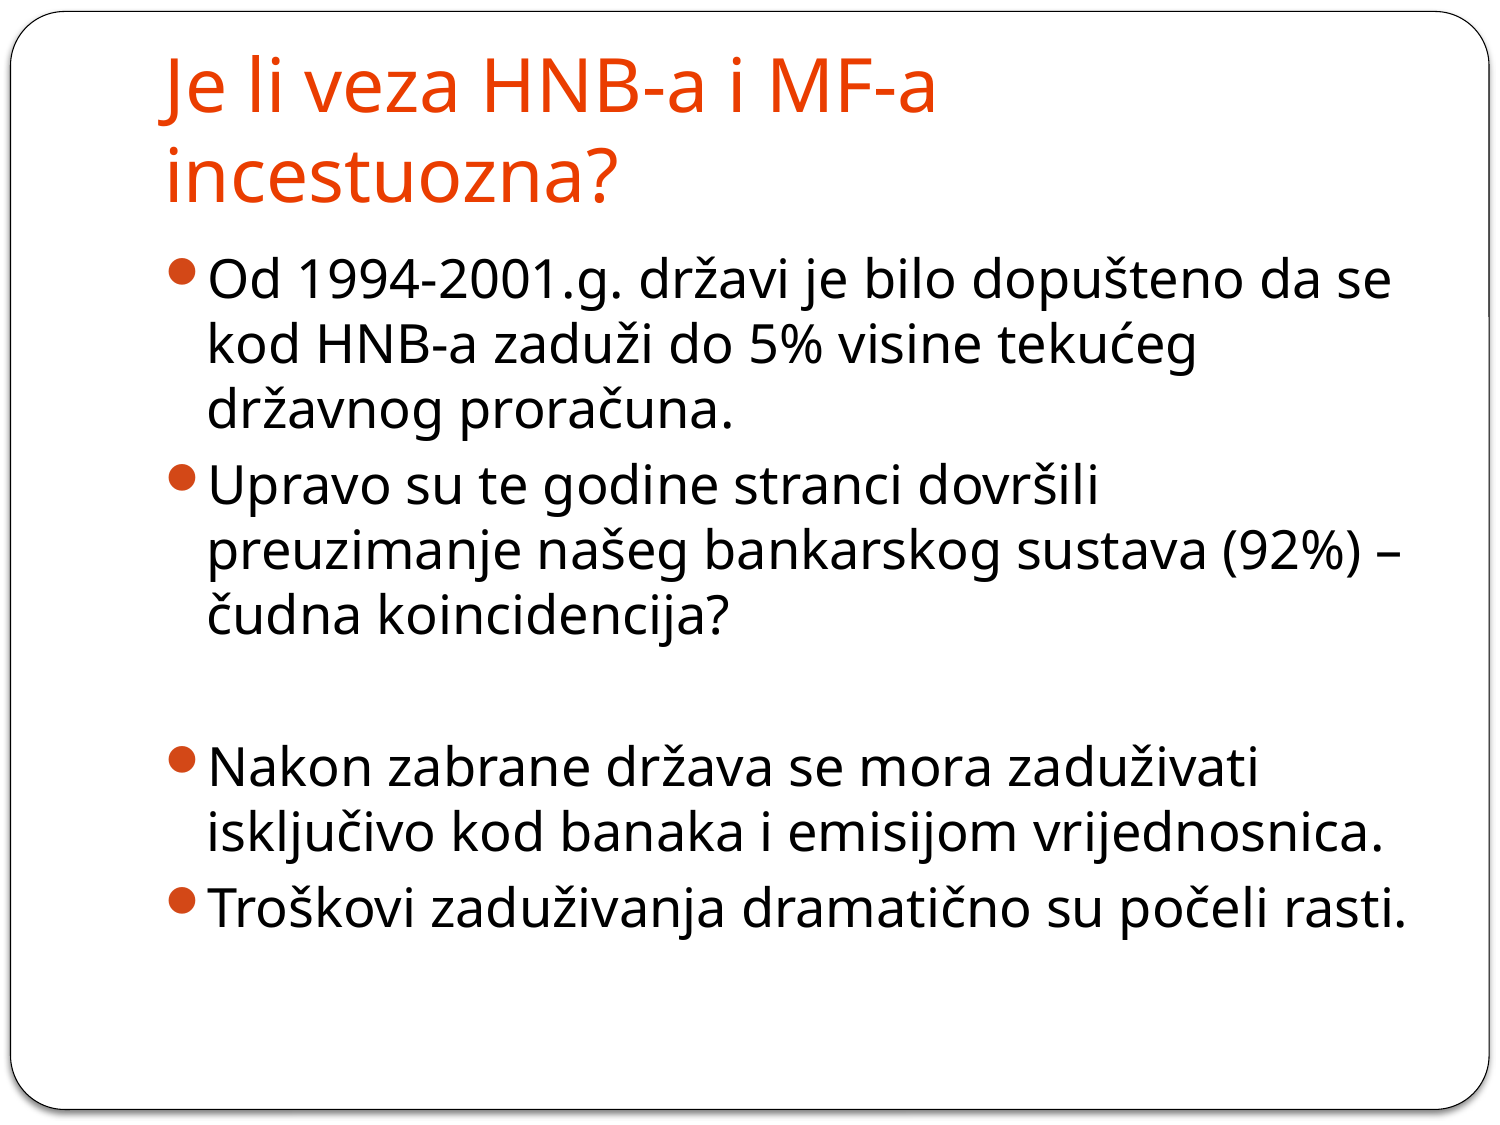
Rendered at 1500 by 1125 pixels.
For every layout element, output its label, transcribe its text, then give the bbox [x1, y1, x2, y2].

list Od 1994-2001.g. državi je bilo dopušteno da se kod HNB-a zaduži do 5% visine tekućeg državnog proračuna. Upravo su te godine stranci dovršili preuzimanje našeg bankarskog sustava (92%) – čudna koincidencija? Nakon zabrane država se mora zaduživati isključivo kod banaka i emisijom vrijednosnica. Troškovi zaduživanja dramatično su počeli rasti. [150, 237, 1425, 988]
title Je li veza HNB-a i MF-a incestuozna? [150, 45, 1425, 233]
